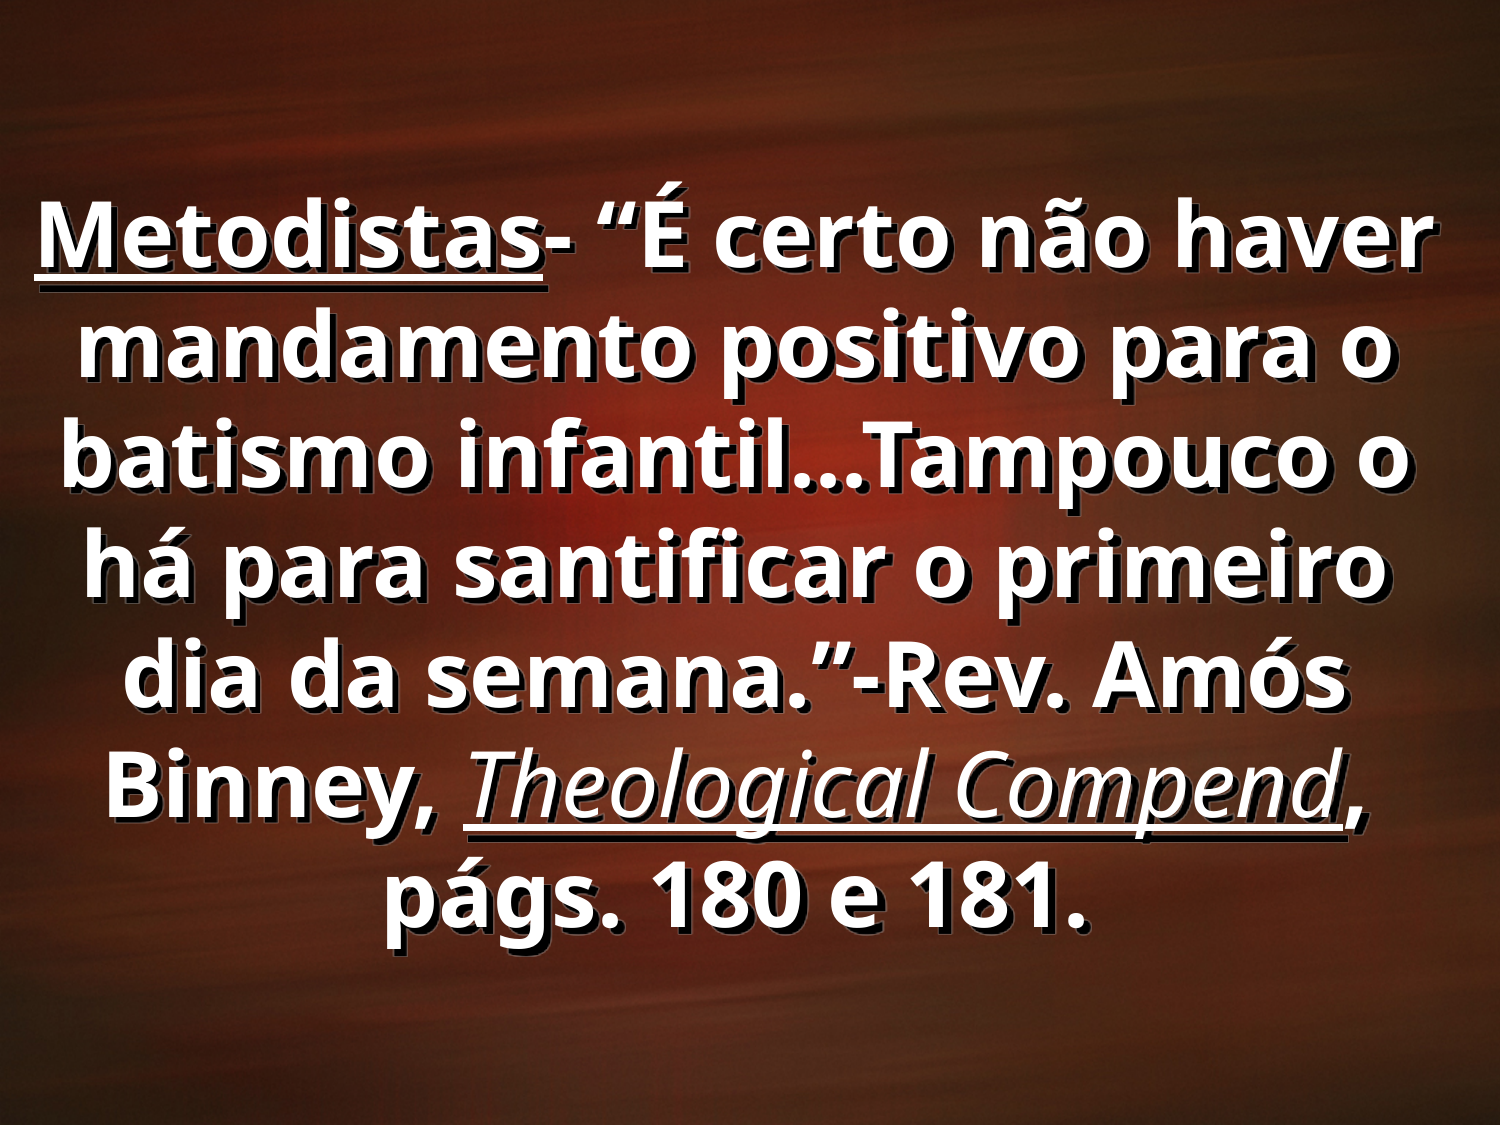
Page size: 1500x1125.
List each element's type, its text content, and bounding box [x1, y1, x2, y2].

text_box Metodistas- “É certo não haver mandamento positivo para o batismo infantil...Tampouco o há para santificar o primeiro dia da semana.”-Rev. Amós Binney, Theological Compend, págs. 180 e 181. [17, 168, 1453, 954]
picture [0, 0, 1500, 1125]
